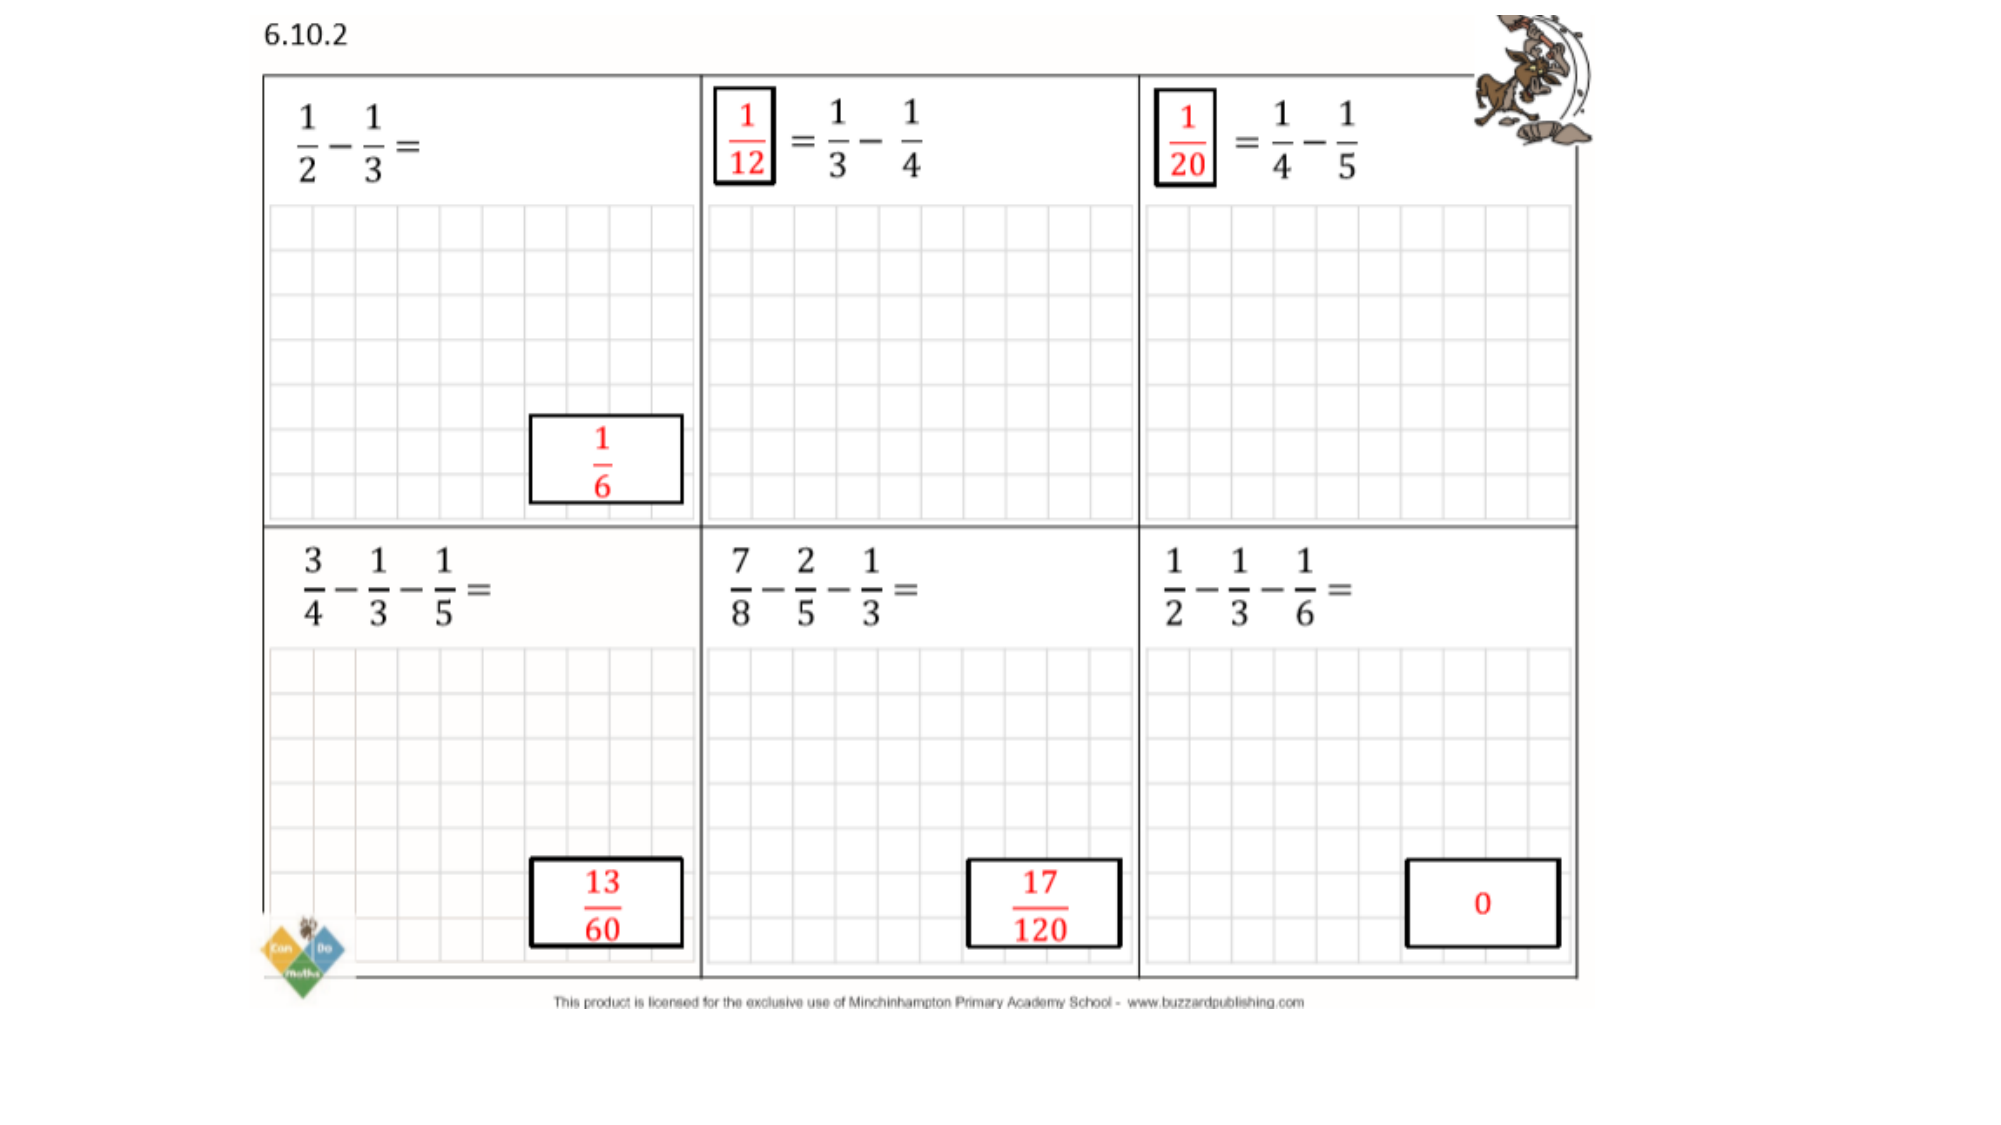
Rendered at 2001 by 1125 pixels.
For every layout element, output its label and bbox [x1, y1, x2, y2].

picture [221, 15, 1635, 1009]
